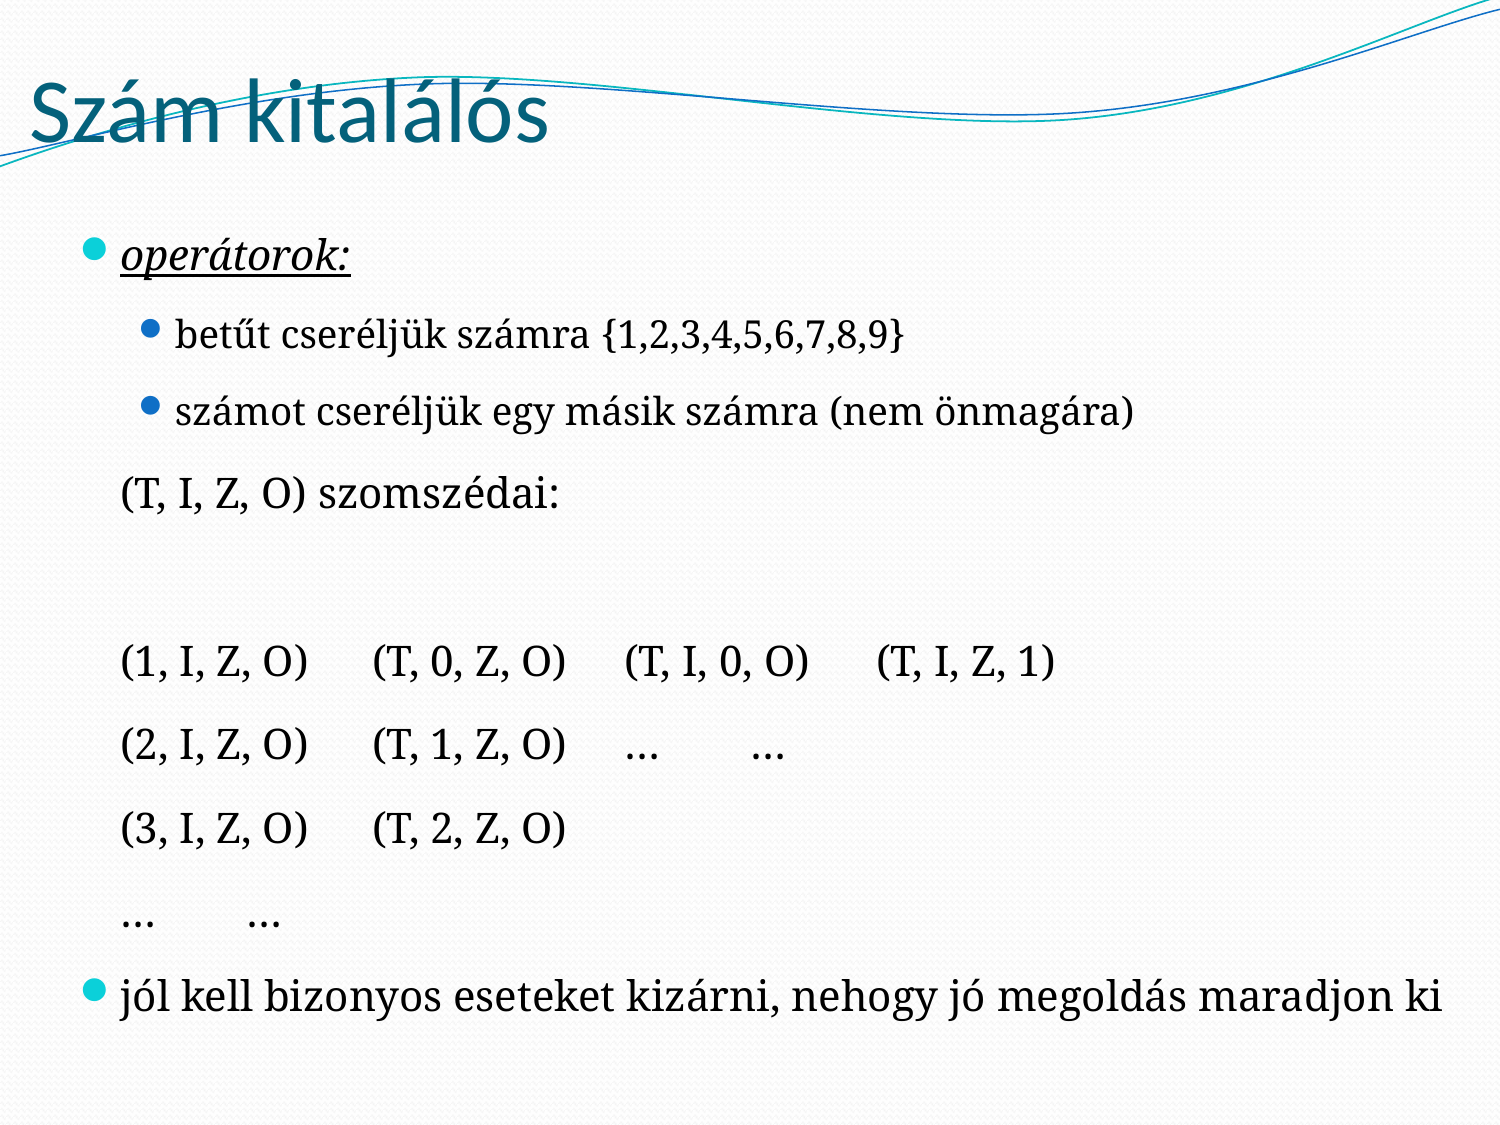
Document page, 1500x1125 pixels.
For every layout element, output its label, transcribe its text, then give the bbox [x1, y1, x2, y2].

title Szám kitalálós [29, 42, 1380, 162]
list operátorok: betűt cseréljük számra {1,2,3,4,5,6,7,8,9} számot cseréljük egy másik számra (nem önmagára) (T, I, Z, O) szomszédai: (1, I, Z, O) (T, 0, Z, O) (T, I, 0, O) (T, I, Z, 1) (2, I, Z, O) (T, 1, Z, O) … … (3, I, Z, O) (T, 2, Z, O) … … jól kell bizonyos eseteket kizárni, nehogy jó megoldás maradjon ki [64, 196, 1459, 1083]
